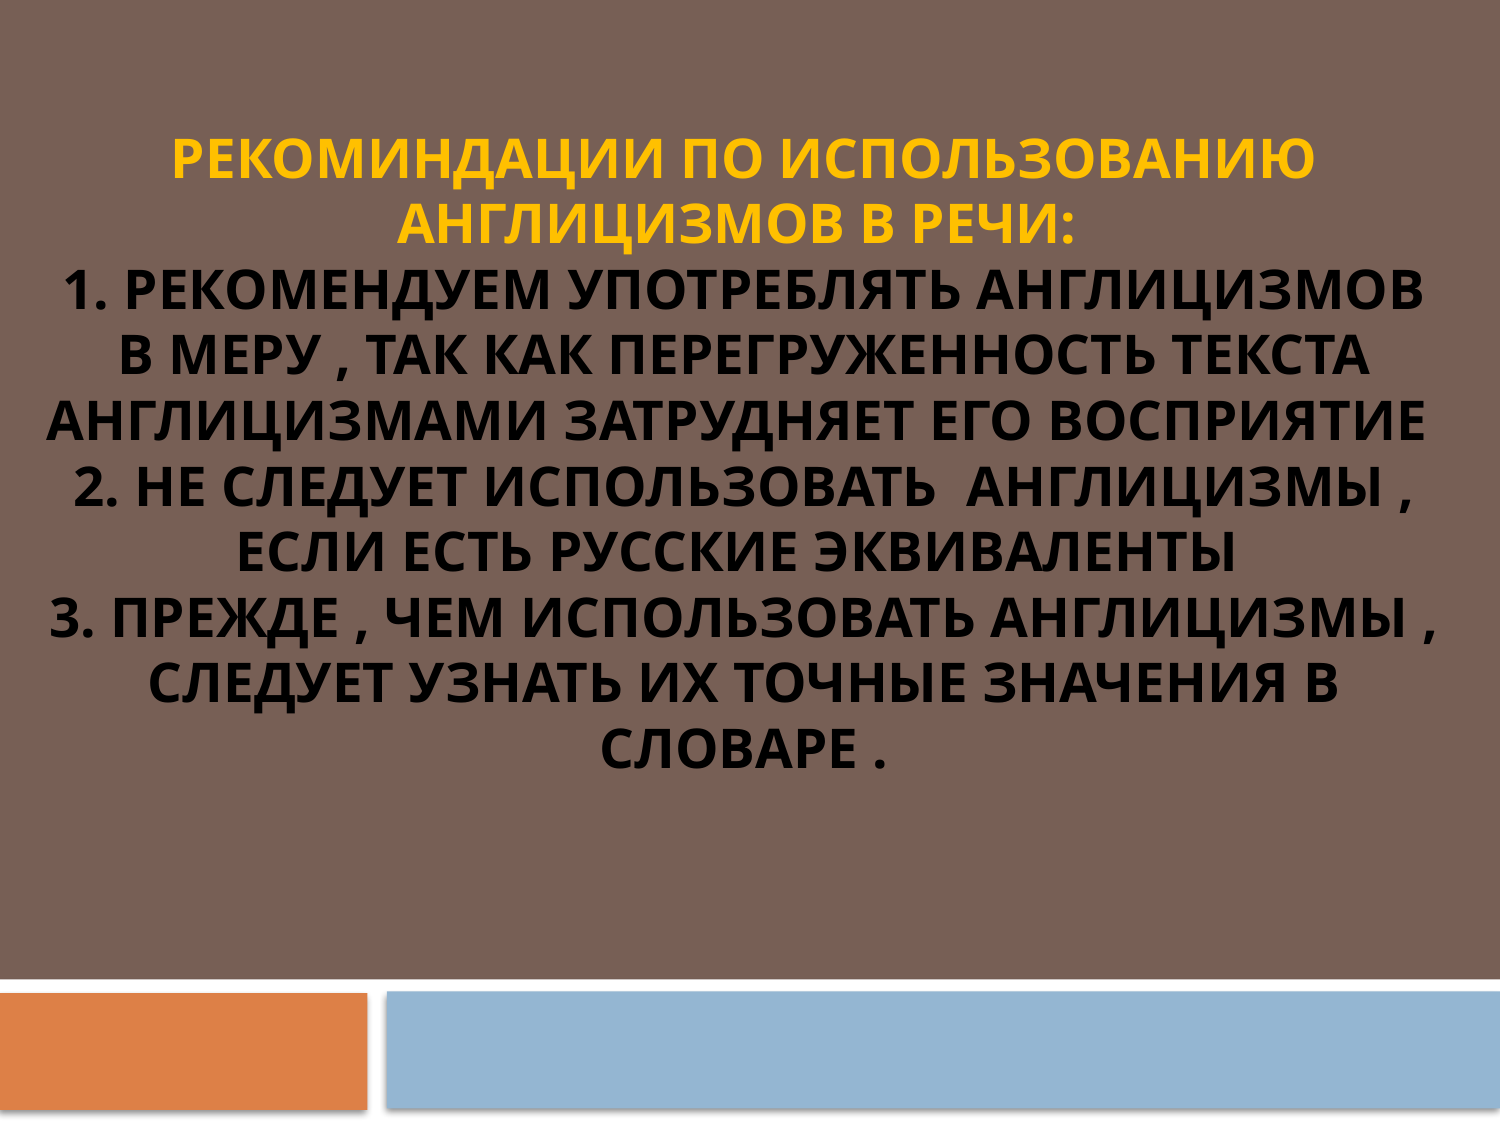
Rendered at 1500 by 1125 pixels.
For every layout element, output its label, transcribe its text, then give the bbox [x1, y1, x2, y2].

title РЕКОМИНДАЦИИ ПО ИСПОЛЬЗОВАНИЮ АНГЛИЦИЗМОВ В РЕЧИ: 1. Рекомендуем употреблять англицизмов в меру , так как перегруженность текста англицизмами затрудняет его восприятие 2. Не следует использовать англицизмы , если есть русские эквиваленты 3. Прежде , чем использовать англицизмы , следует узнать их точные значения в словаре . [29, 42, 1459, 787]
